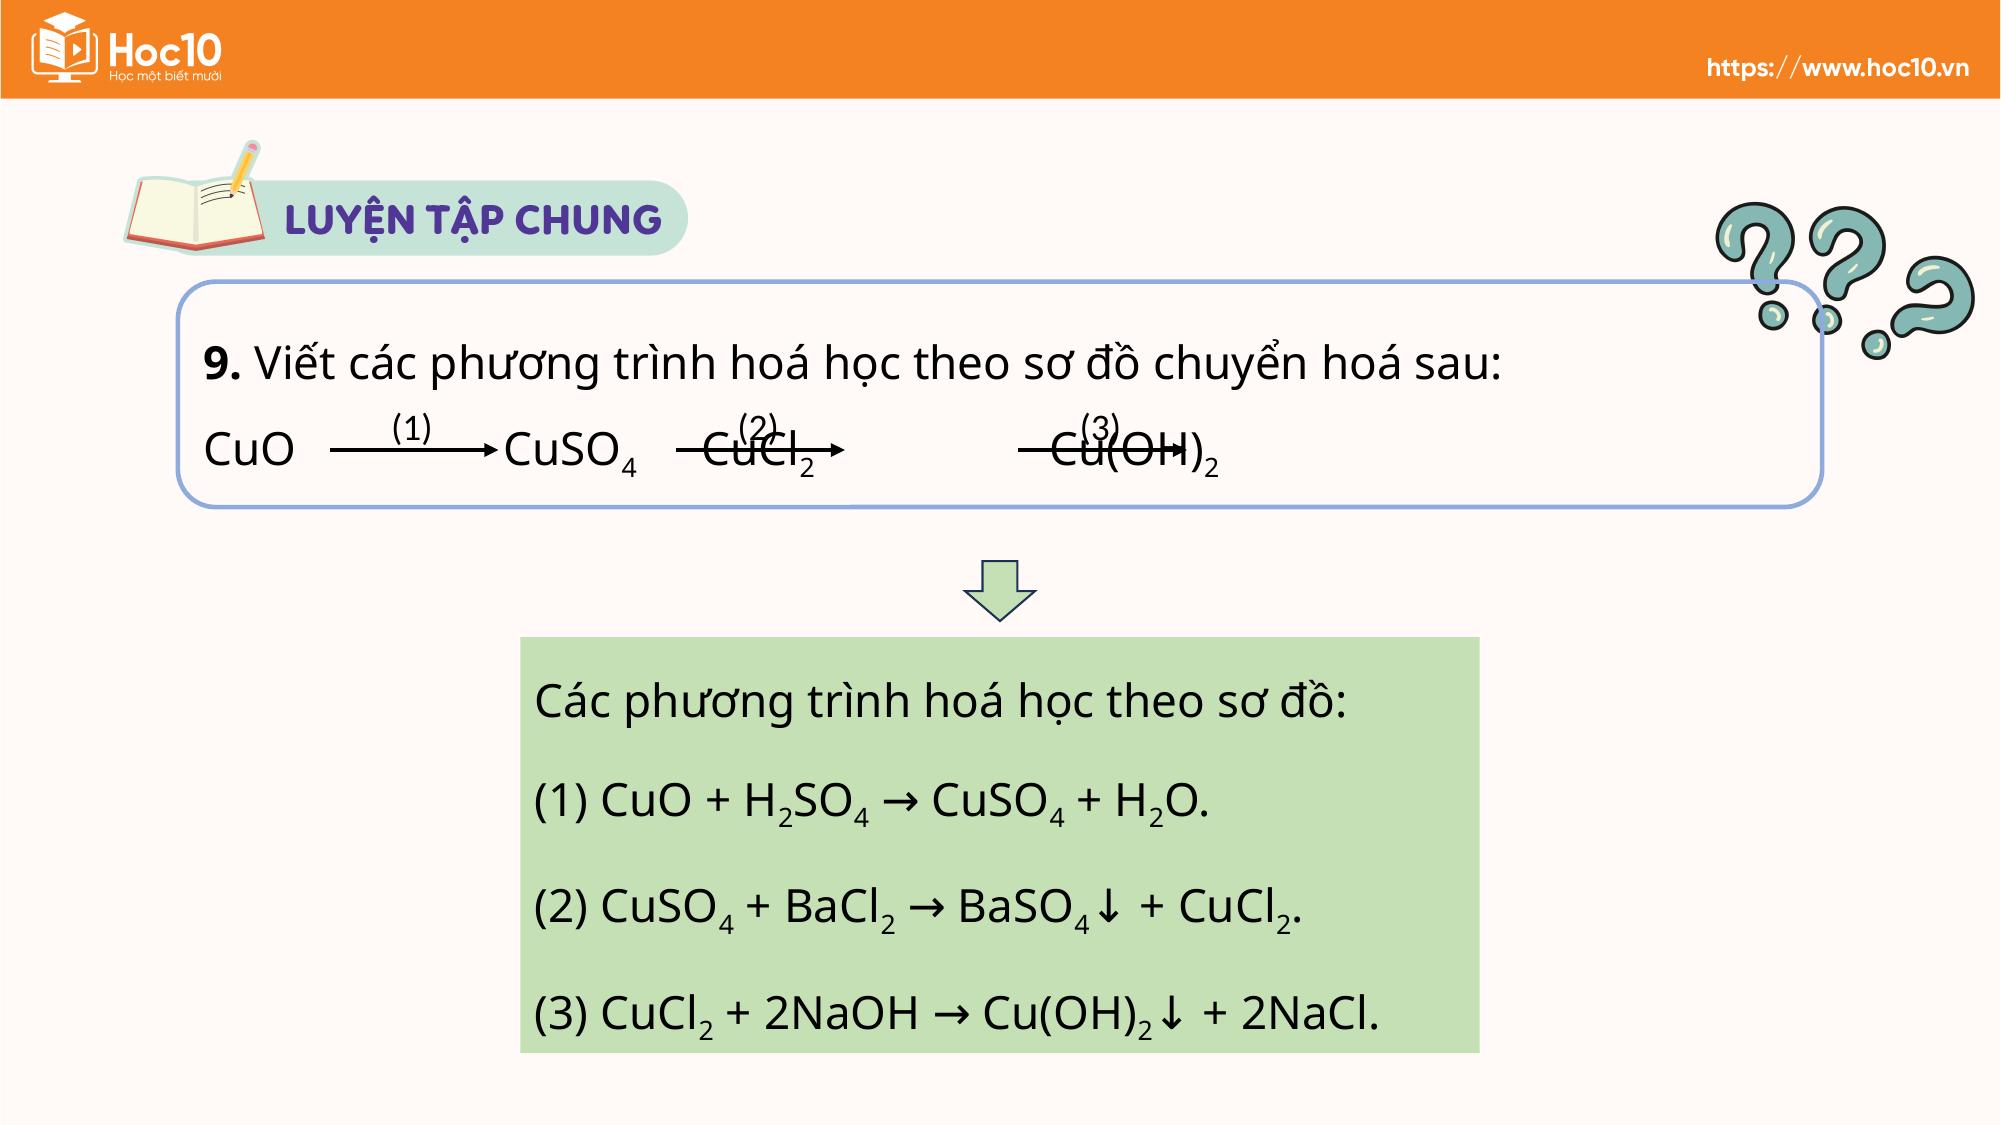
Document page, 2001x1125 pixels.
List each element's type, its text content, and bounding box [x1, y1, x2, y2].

picture [0, 0, 2001, 1125]
text_box Các phương trình hoá học theo sơ đồ: (1) CuO + H2SO4 → CuSO4 + H2O. (2) CuSO4 + BaCl2 → BaSO4↓ + CuCl2. (3) CuCl2 + 2NaOH → Cu(OH)2↓ + 2NaCl. [520, 637, 1480, 1054]
text_box [962, 560, 1038, 623]
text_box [177, 281, 1823, 508]
